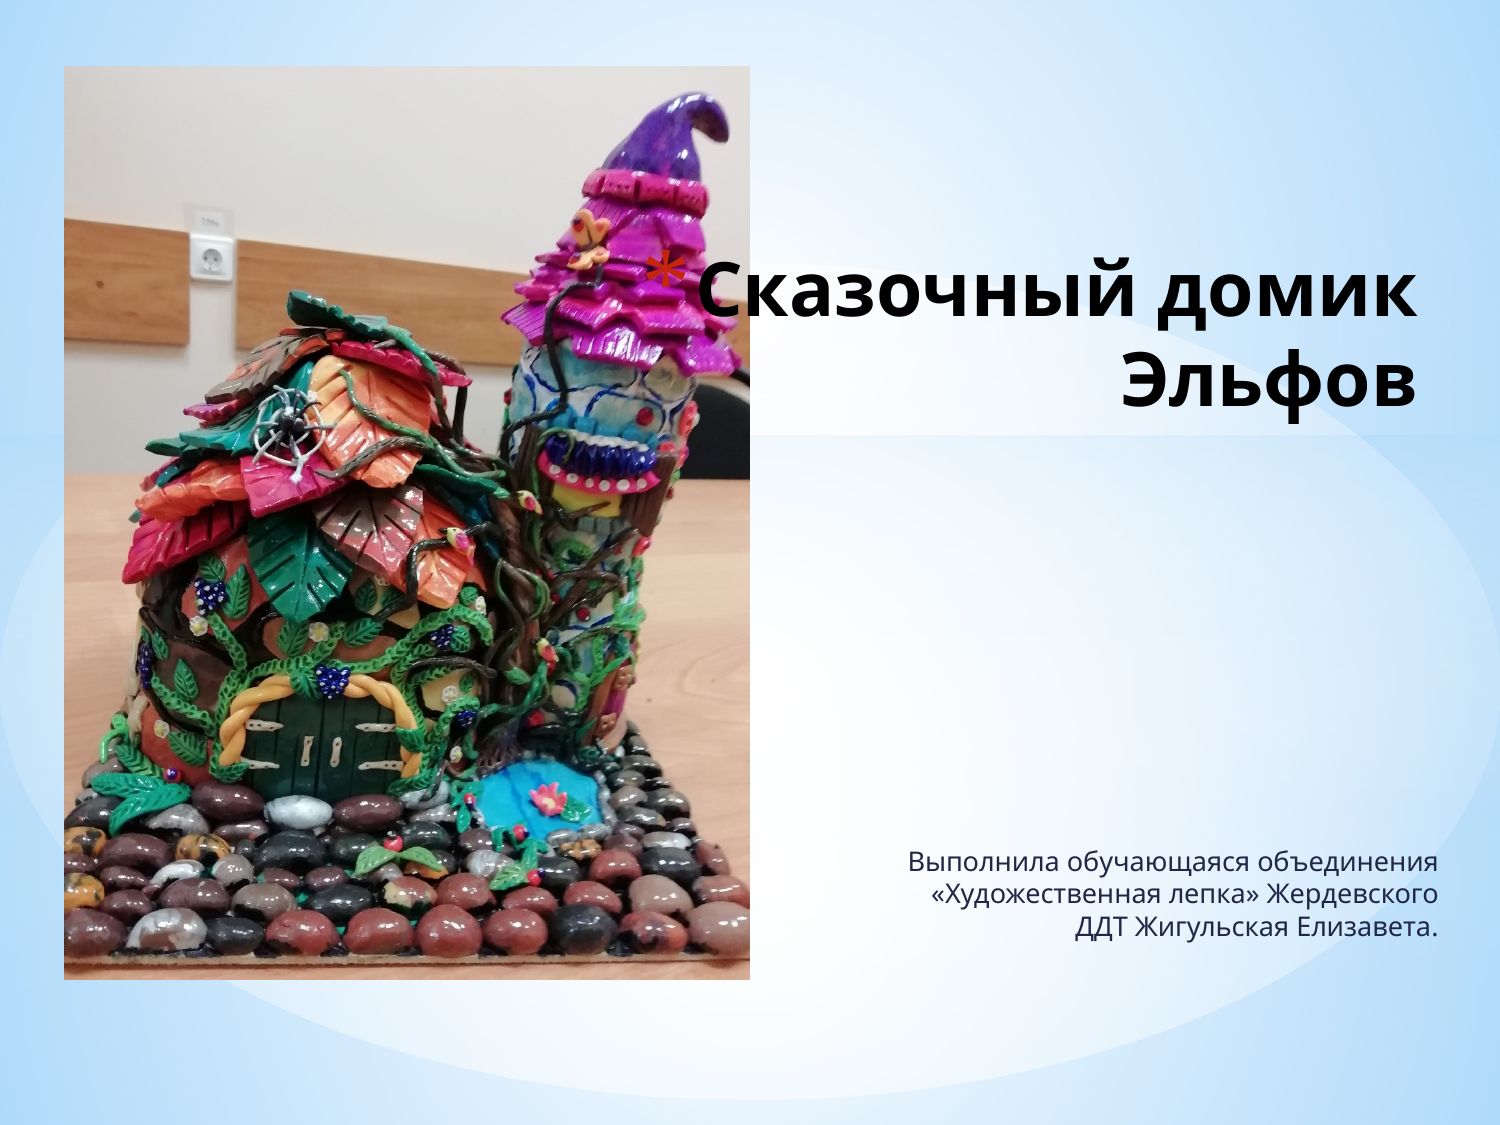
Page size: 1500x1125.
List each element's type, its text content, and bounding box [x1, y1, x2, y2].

list Выполнила обучающаяся объединения «Художественная лепка» Жердевского ДДТ Жигульская Елизавета. [891, 836, 1454, 978]
title Сказочный домик Эльфов [454, 30, 1434, 429]
picture [64, 66, 750, 980]
